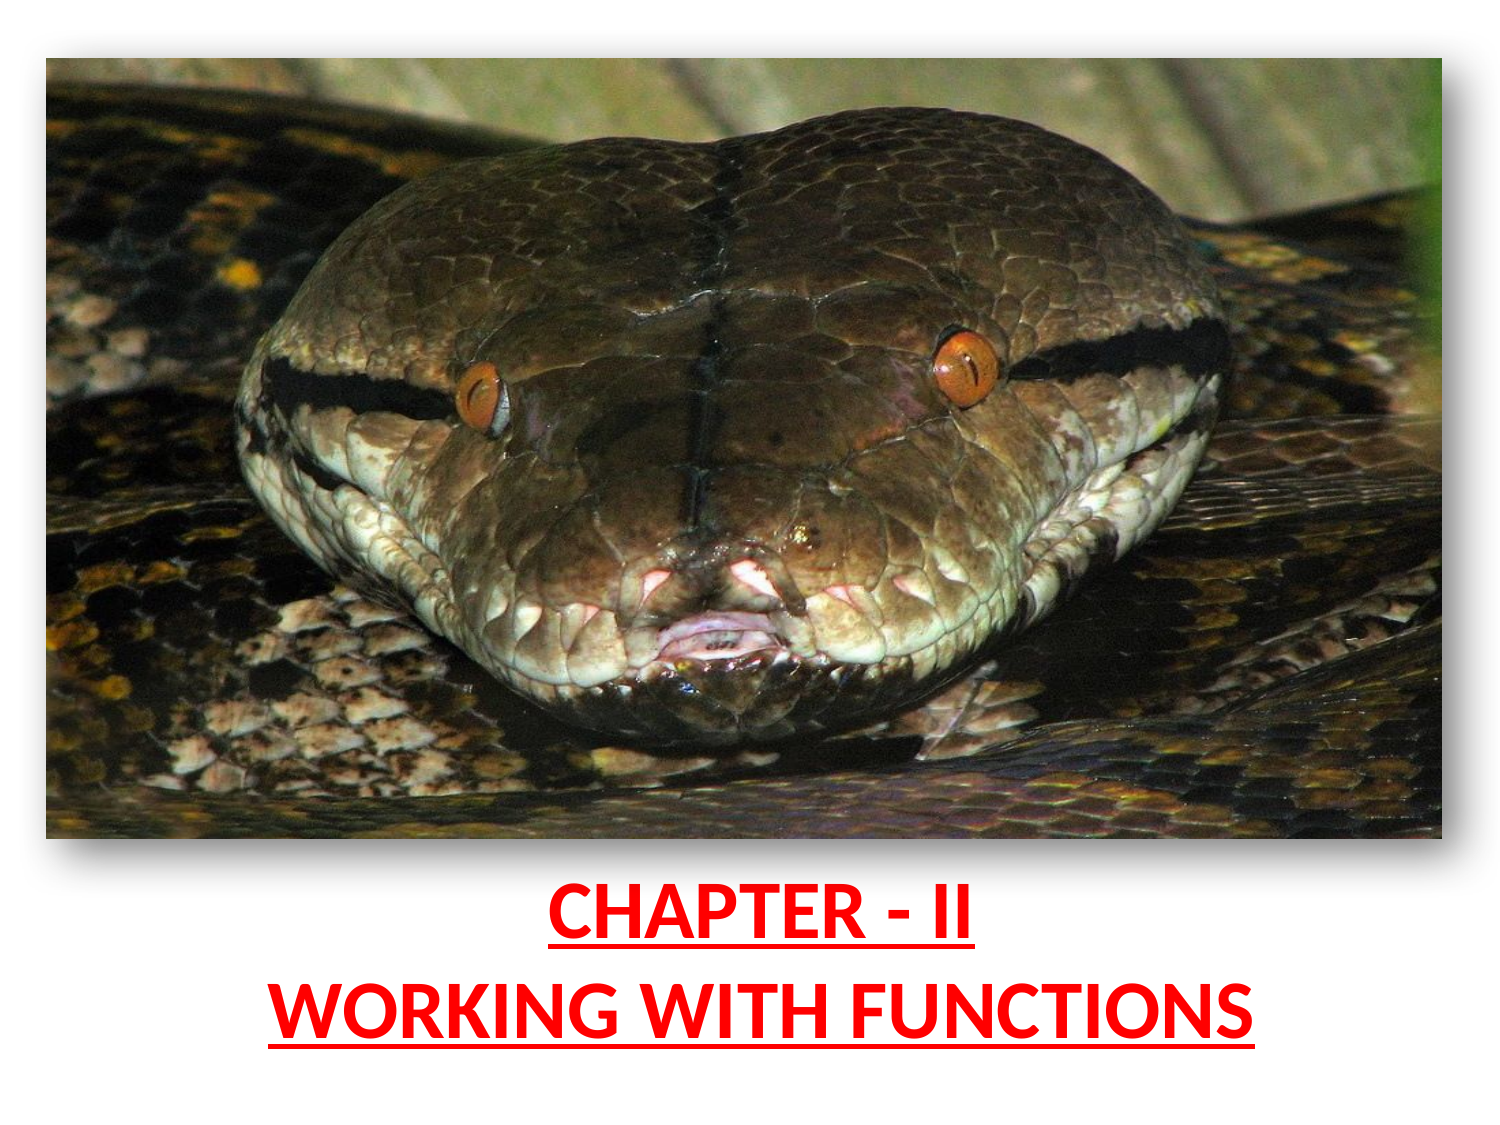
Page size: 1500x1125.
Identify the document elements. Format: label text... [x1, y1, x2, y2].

title CHAPTER - II WORKING WITH FUNCTIONS [199, 890, 1325, 1020]
picture [46, 58, 1442, 840]
